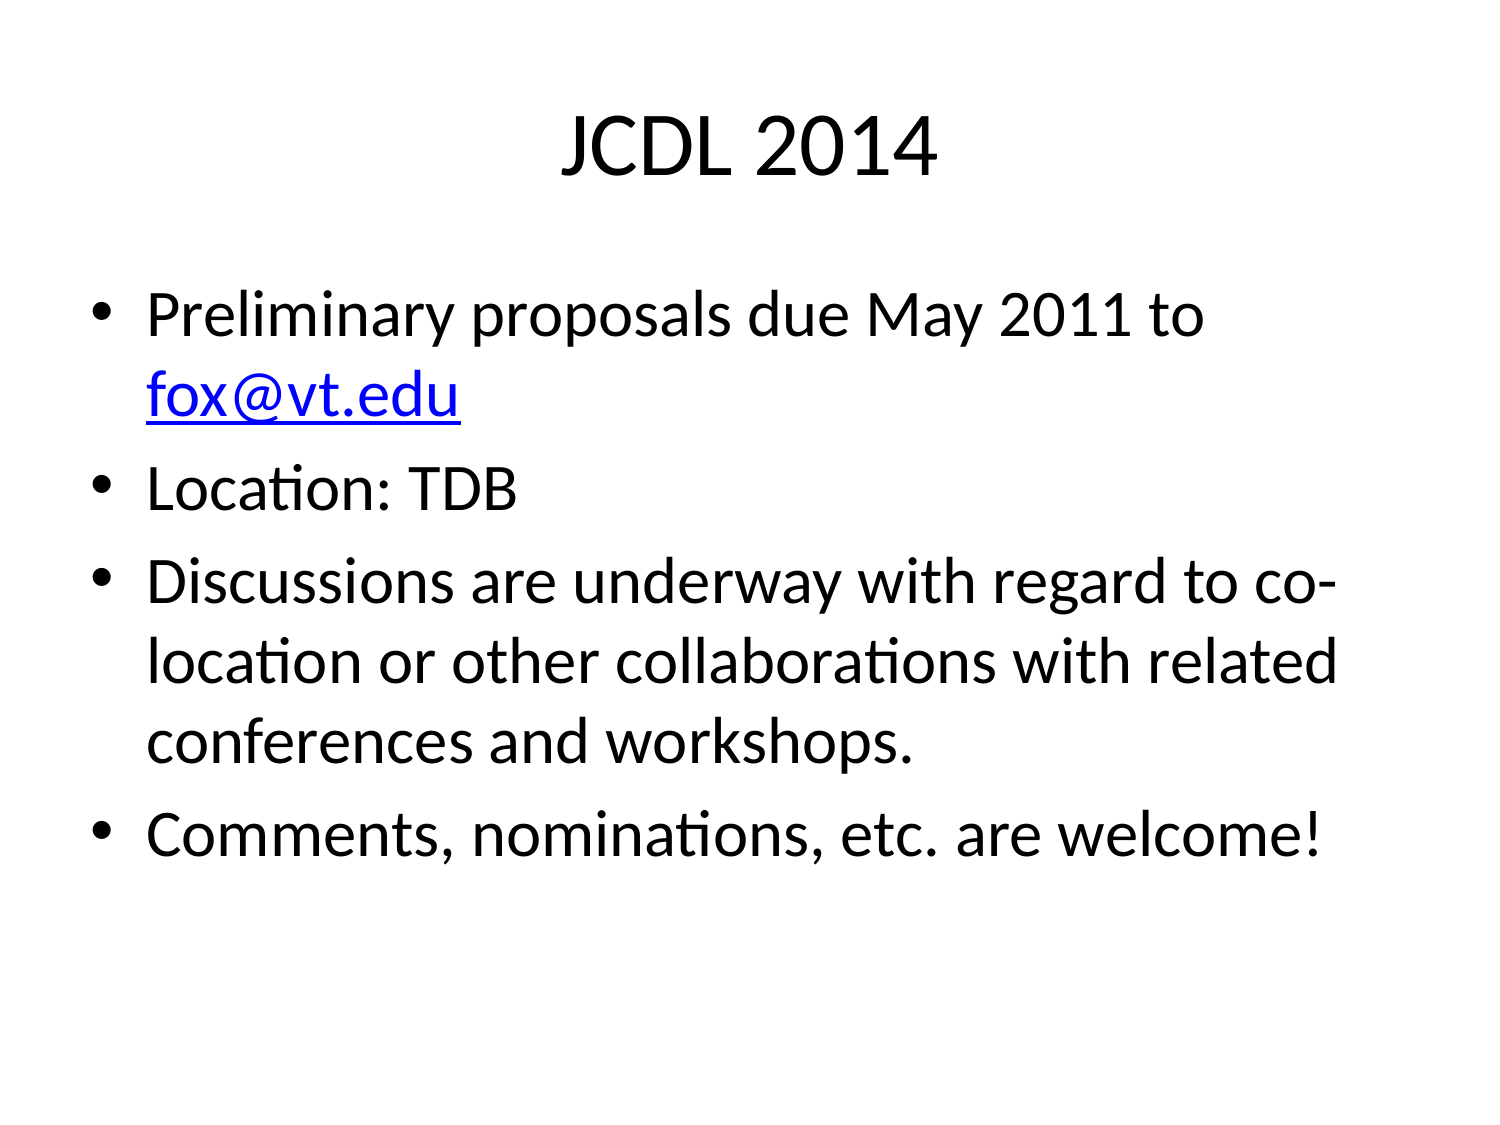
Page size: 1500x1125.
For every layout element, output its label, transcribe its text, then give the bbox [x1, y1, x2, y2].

title JCDL 2014 [75, 45, 1425, 233]
list Preliminary proposals due May 2011 to fox@vt.edu Location: TDB Discussions are underway with regard to co-location or other collaborations with related conferences and workshops. Comments, nominations, etc. are welcome! [75, 262, 1425, 1005]
